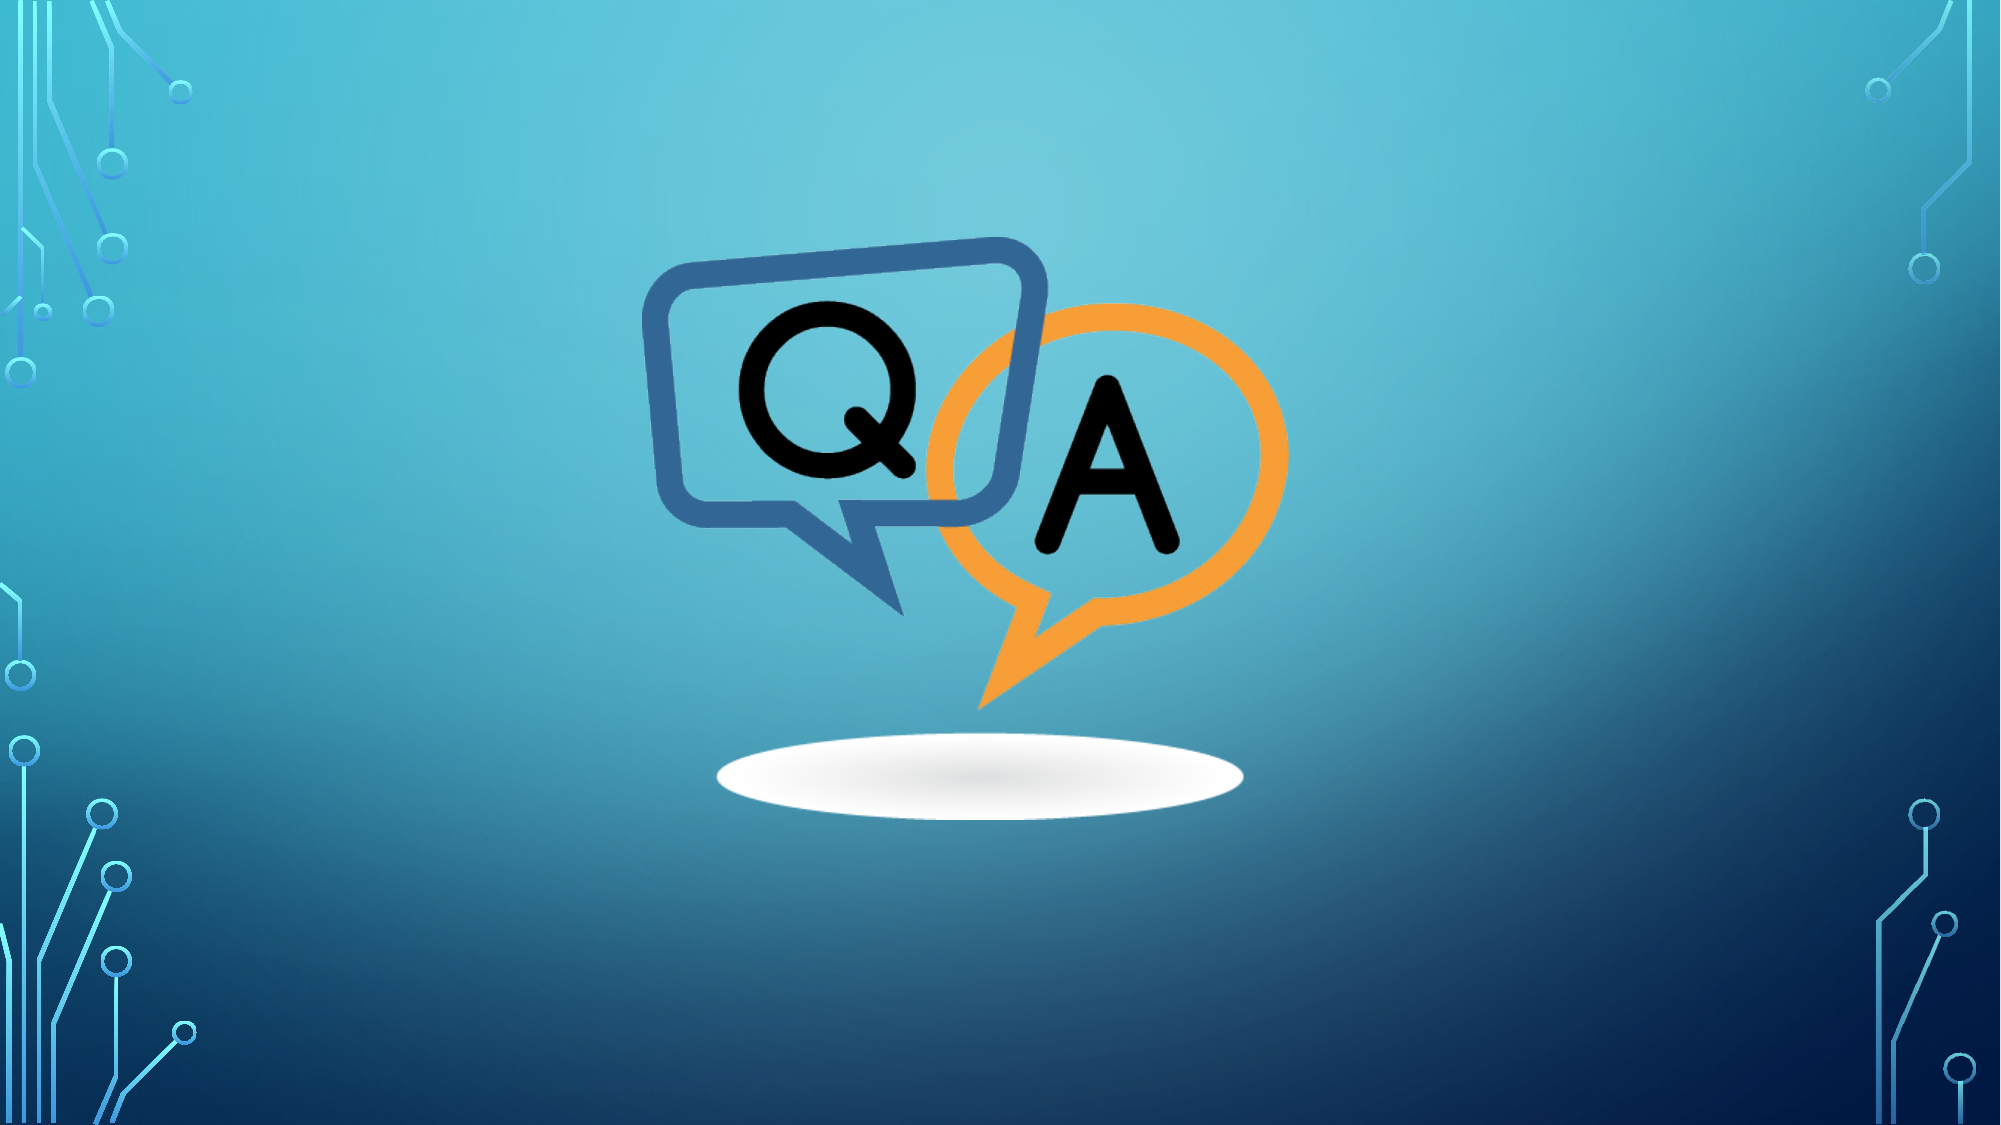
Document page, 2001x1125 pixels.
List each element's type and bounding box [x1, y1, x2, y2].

list [641, 237, 1289, 820]
